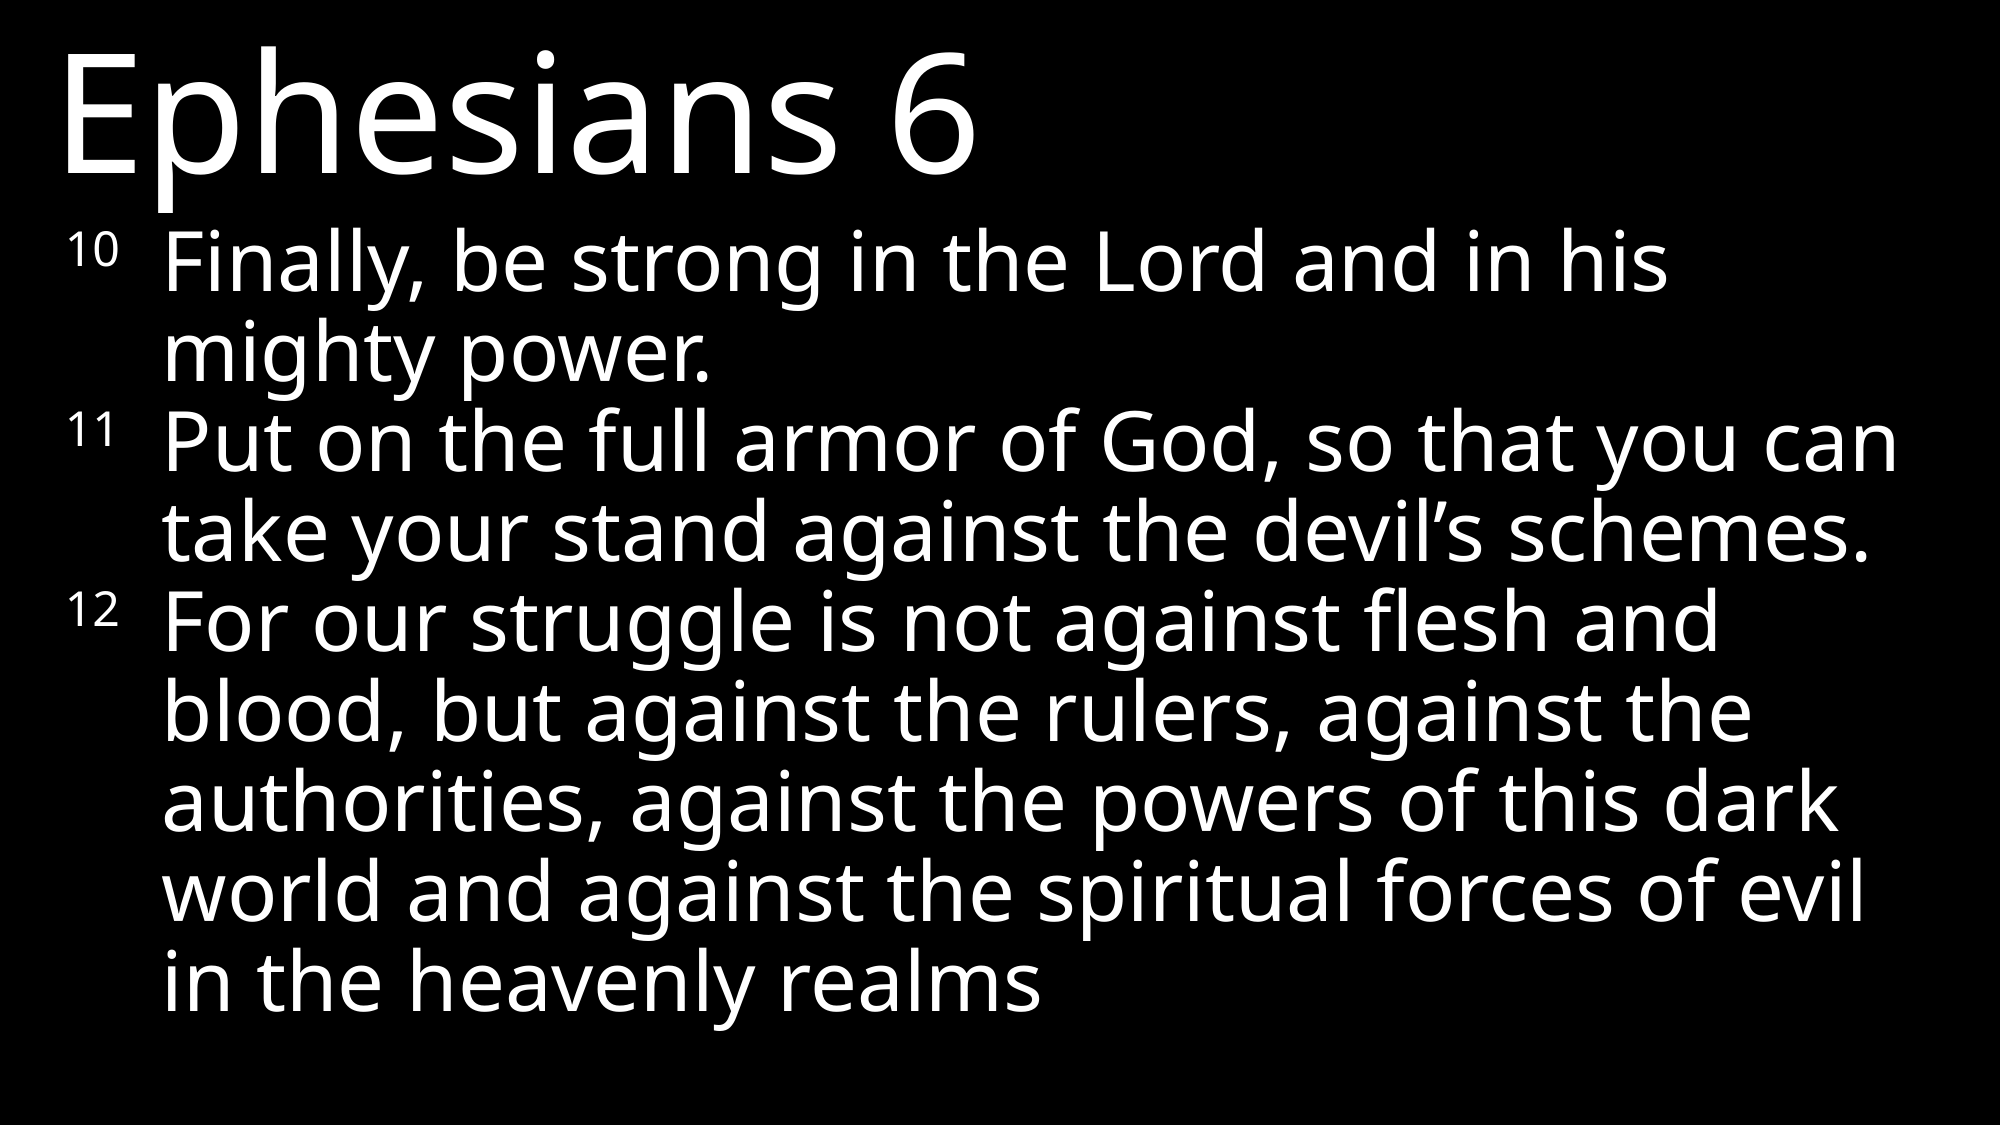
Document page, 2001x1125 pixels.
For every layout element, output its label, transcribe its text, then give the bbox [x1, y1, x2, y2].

text_box Ephesians 6 [37, 0, 1838, 215]
text_box 10 Finally, be strong in the Lord and in his mighty power. 11 Put on the full armor of God, so that you can take your stand against the devil’s schemes. 12 For our struggle is not against flesh and blood, but against the rulers, against the authorities, against the powers of this dark world and against the spiritual forces of evil in the heavenly realms [49, 212, 1943, 1037]
